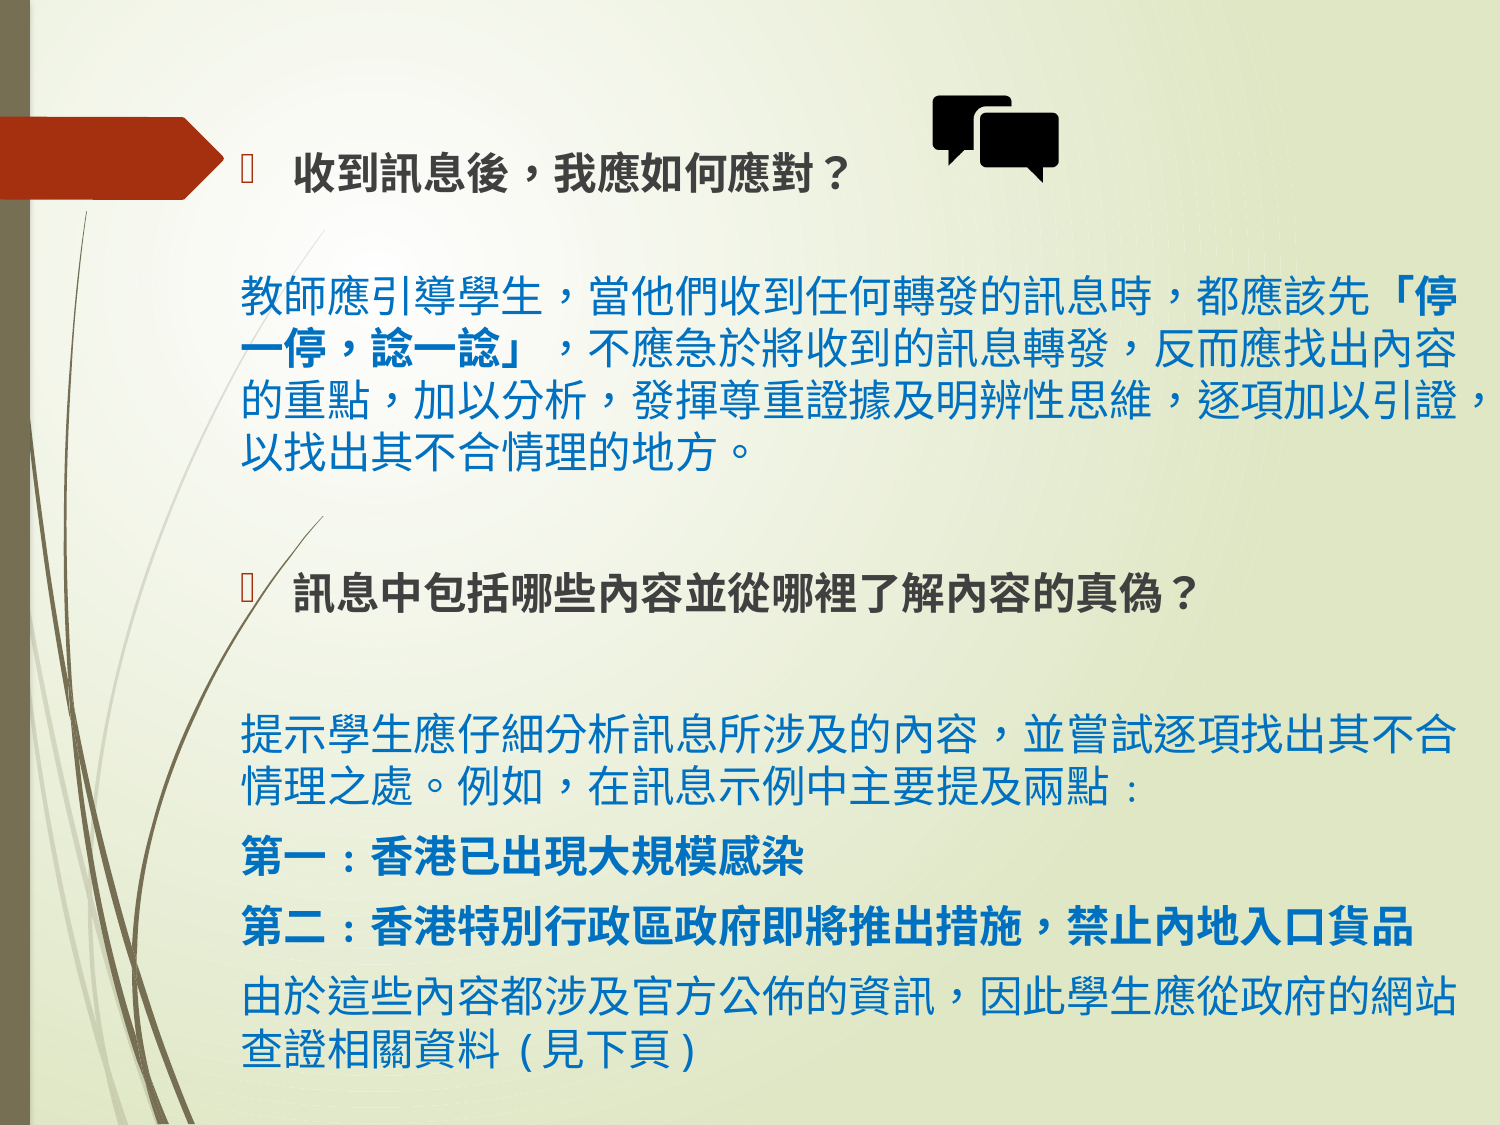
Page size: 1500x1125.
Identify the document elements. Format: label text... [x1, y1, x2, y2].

list 收到訊息後，我應如何應對？ 教師應引導學生，當他們收到任何轉發的訊息時，都應該先「停一停，諗一諗」，不應急於將收到的訊息轉發，反而應找出內容的重點，加以分析，發揮尊重證據及明辨性思維，逐項加以引證，以找出其不合情理的地方。 訊息中包括哪些內容並從哪裡了解內容的真偽？ 提示學生應仔細分析訊息所涉及的內容，並嘗試逐項找出其不合情理之處。例如，在訊息示例中主要提及兩點﹕ 第一﹕香港已出現大規模感染 第二﹕香港特別行政區政府即將推出措施，禁止內地入口貨品 由於這些內容都涉及官方公佈的資訊，因此學生應從政府的網站查證相關資料 (見下頁) [224, 139, 1476, 1085]
picture [920, 63, 1071, 215]
